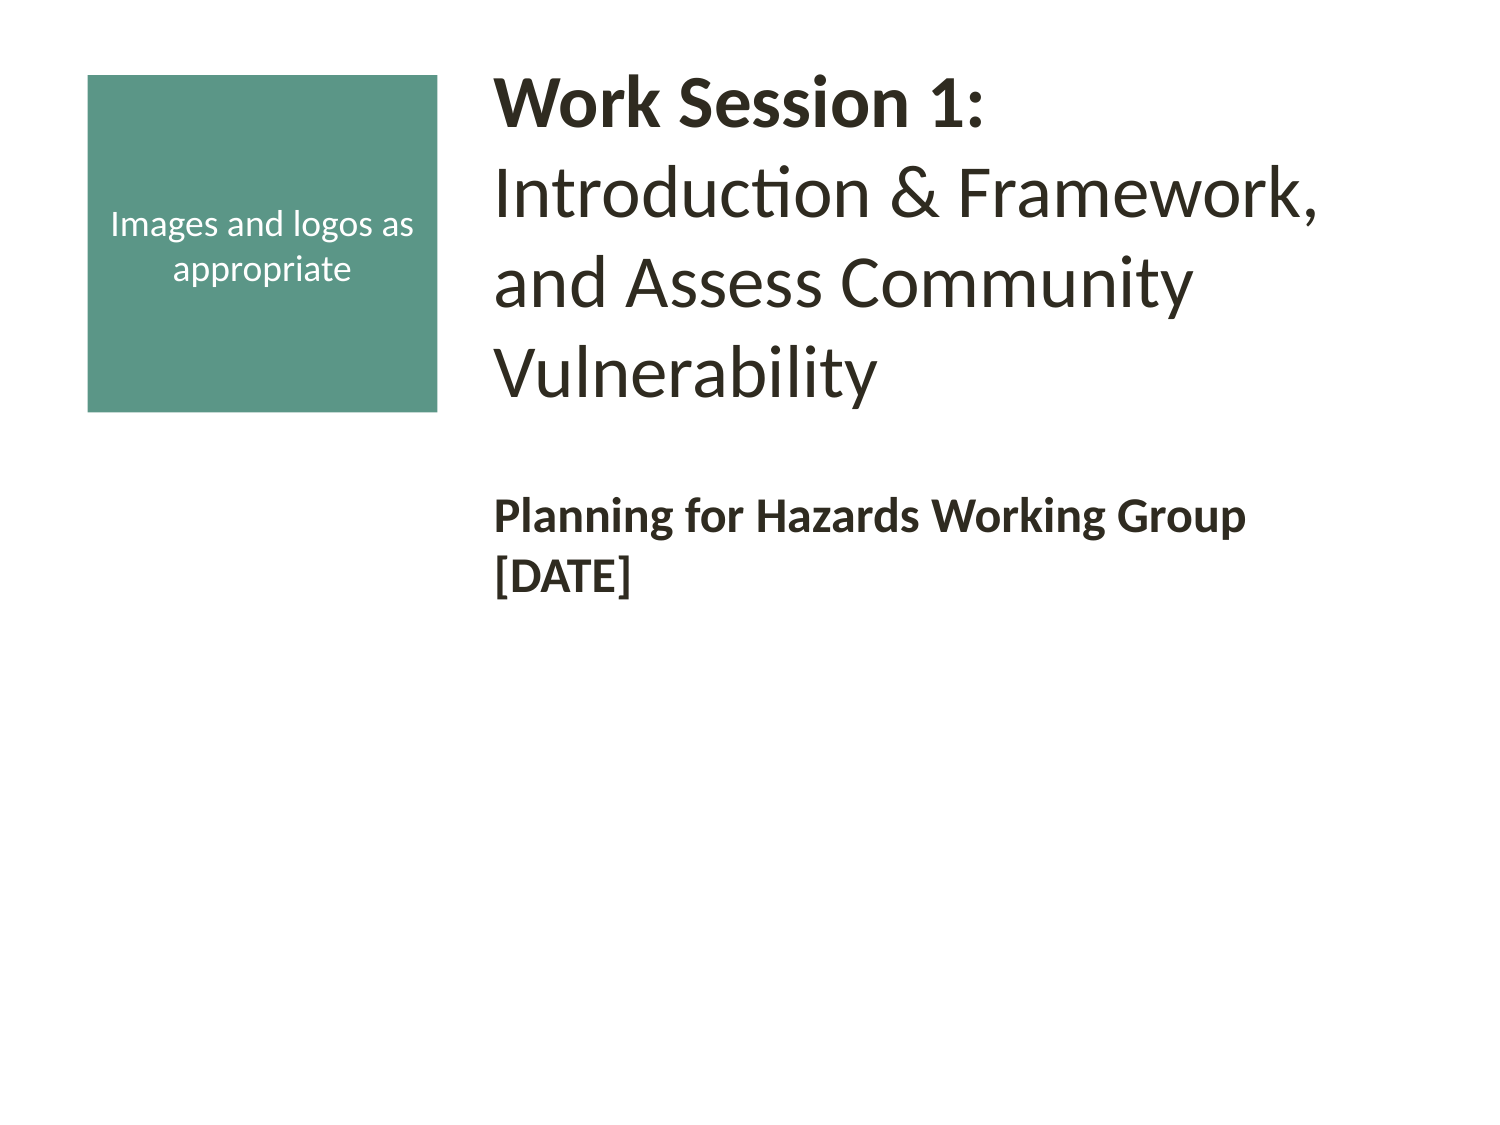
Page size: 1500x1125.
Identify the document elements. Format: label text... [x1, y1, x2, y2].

text_box Work Session 1: Introduction & Framework, and Assess Community Vulnerability Planning for Hazards Working Group [DATE] [479, 45, 1413, 610]
text_box Images and logos as appropriate [85, 73, 440, 415]
